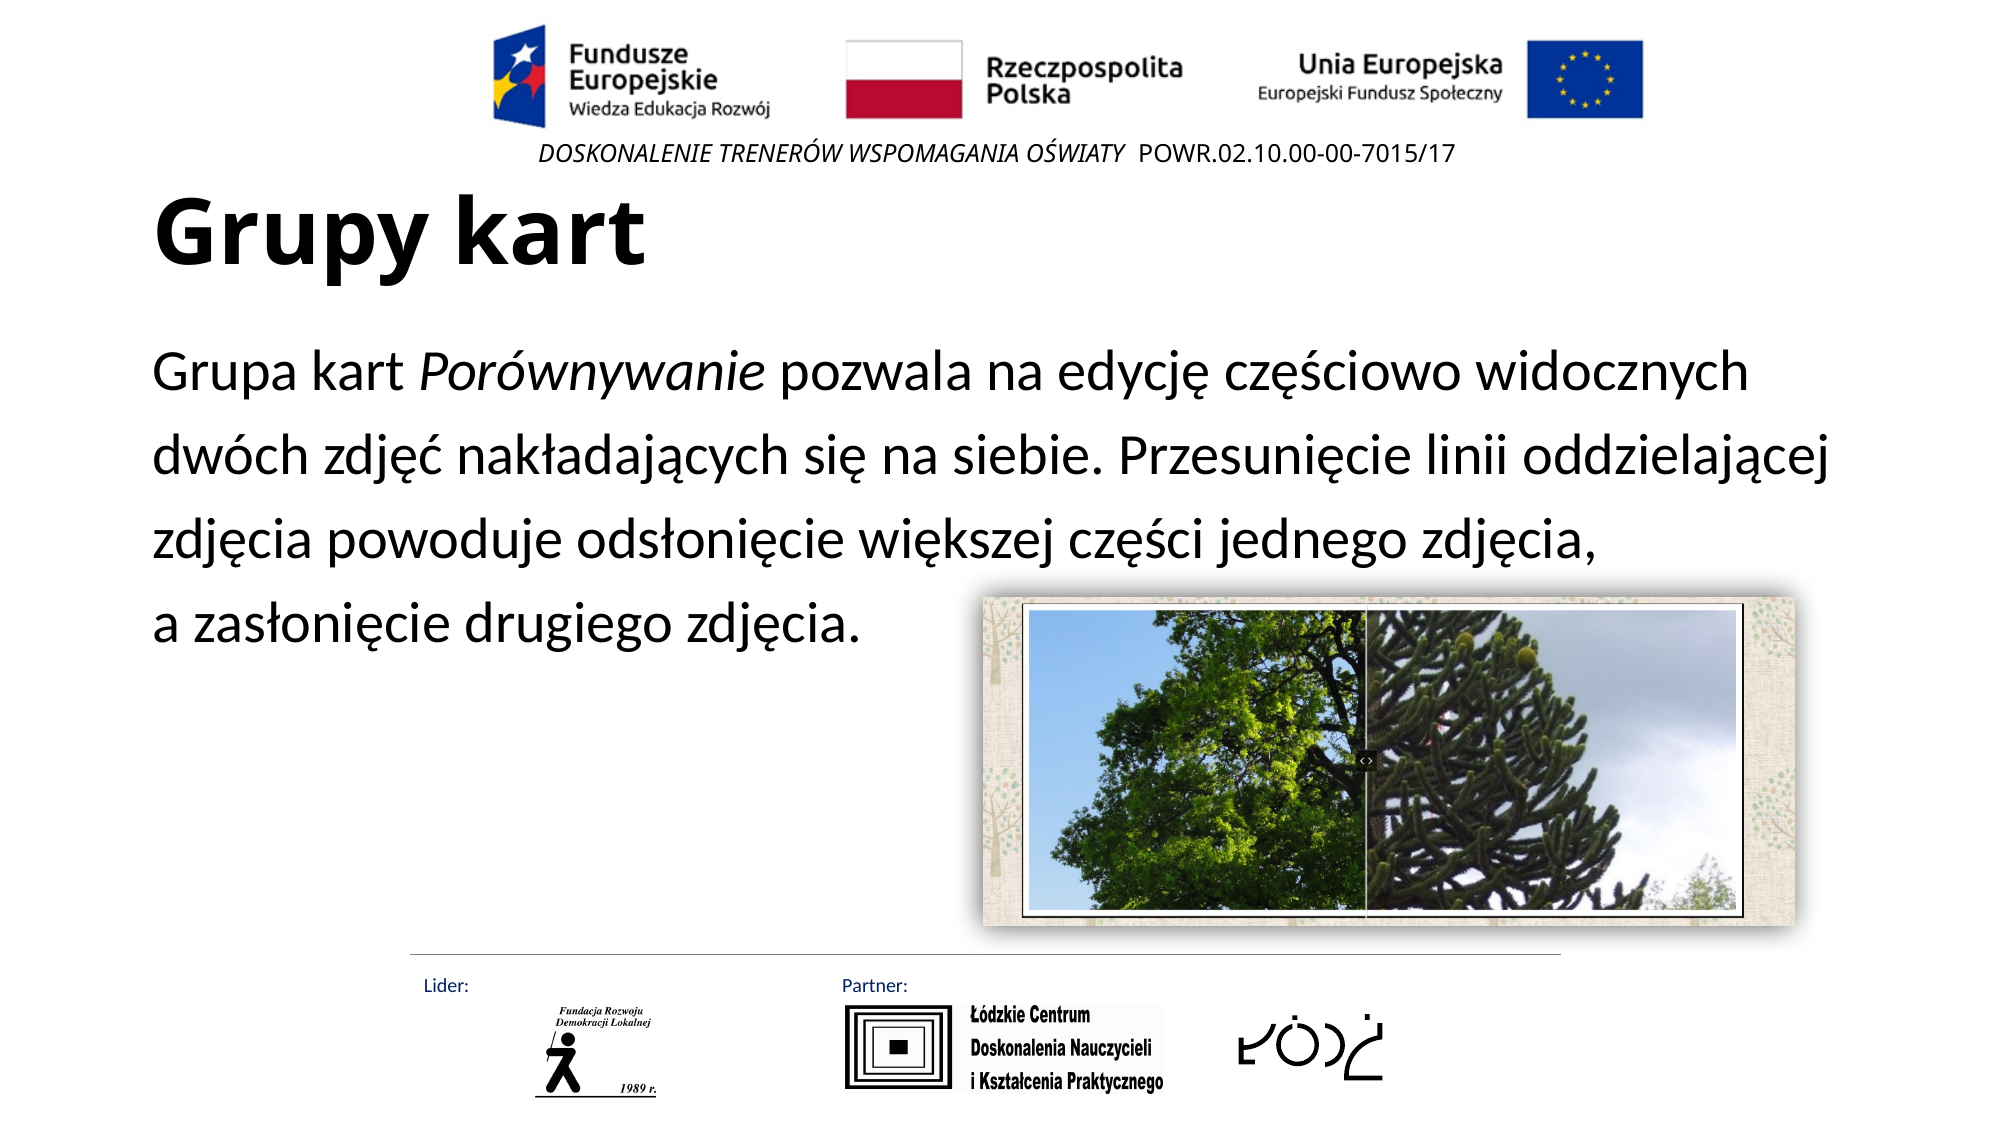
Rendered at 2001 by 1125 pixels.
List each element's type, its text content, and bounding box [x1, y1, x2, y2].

picture [1106, 145, 1116, 154]
picture [806, 146, 817, 154]
picture [1305, 146, 1313, 154]
picture [1270, 146, 1278, 154]
picture [887, 146, 894, 153]
picture [1378, 146, 1386, 154]
picture [793, 146, 800, 153]
picture [603, 146, 614, 154]
title Grupy kart [137, 159, 1863, 310]
picture [543, 146, 552, 154]
picture [1200, 146, 1206, 153]
list Grupa kart Porównywanie pozwala na edycję częściowo widocznych dwóch zdjęć nakładających się na siebie. Przesunięcie linii oddzielającej zdjęcia powoduje odsłonięcie większej części jednego zdjęcia, a zasłonięcie drugiego zdjęcia. [137, 310, 1863, 953]
picture [1157, 146, 1169, 154]
picture [1291, 146, 1299, 154]
picture [1029, 146, 1040, 154]
picture [735, 146, 742, 153]
picture [1143, 146, 1150, 153]
picture [468, 0, 1669, 154]
footer [662, 1042, 1338, 1103]
picture [1342, 146, 1350, 154]
picture [1220, 146, 1228, 154]
picture [900, 146, 911, 154]
picture [983, 597, 1795, 926]
picture [558, 146, 569, 154]
picture [1327, 146, 1335, 154]
